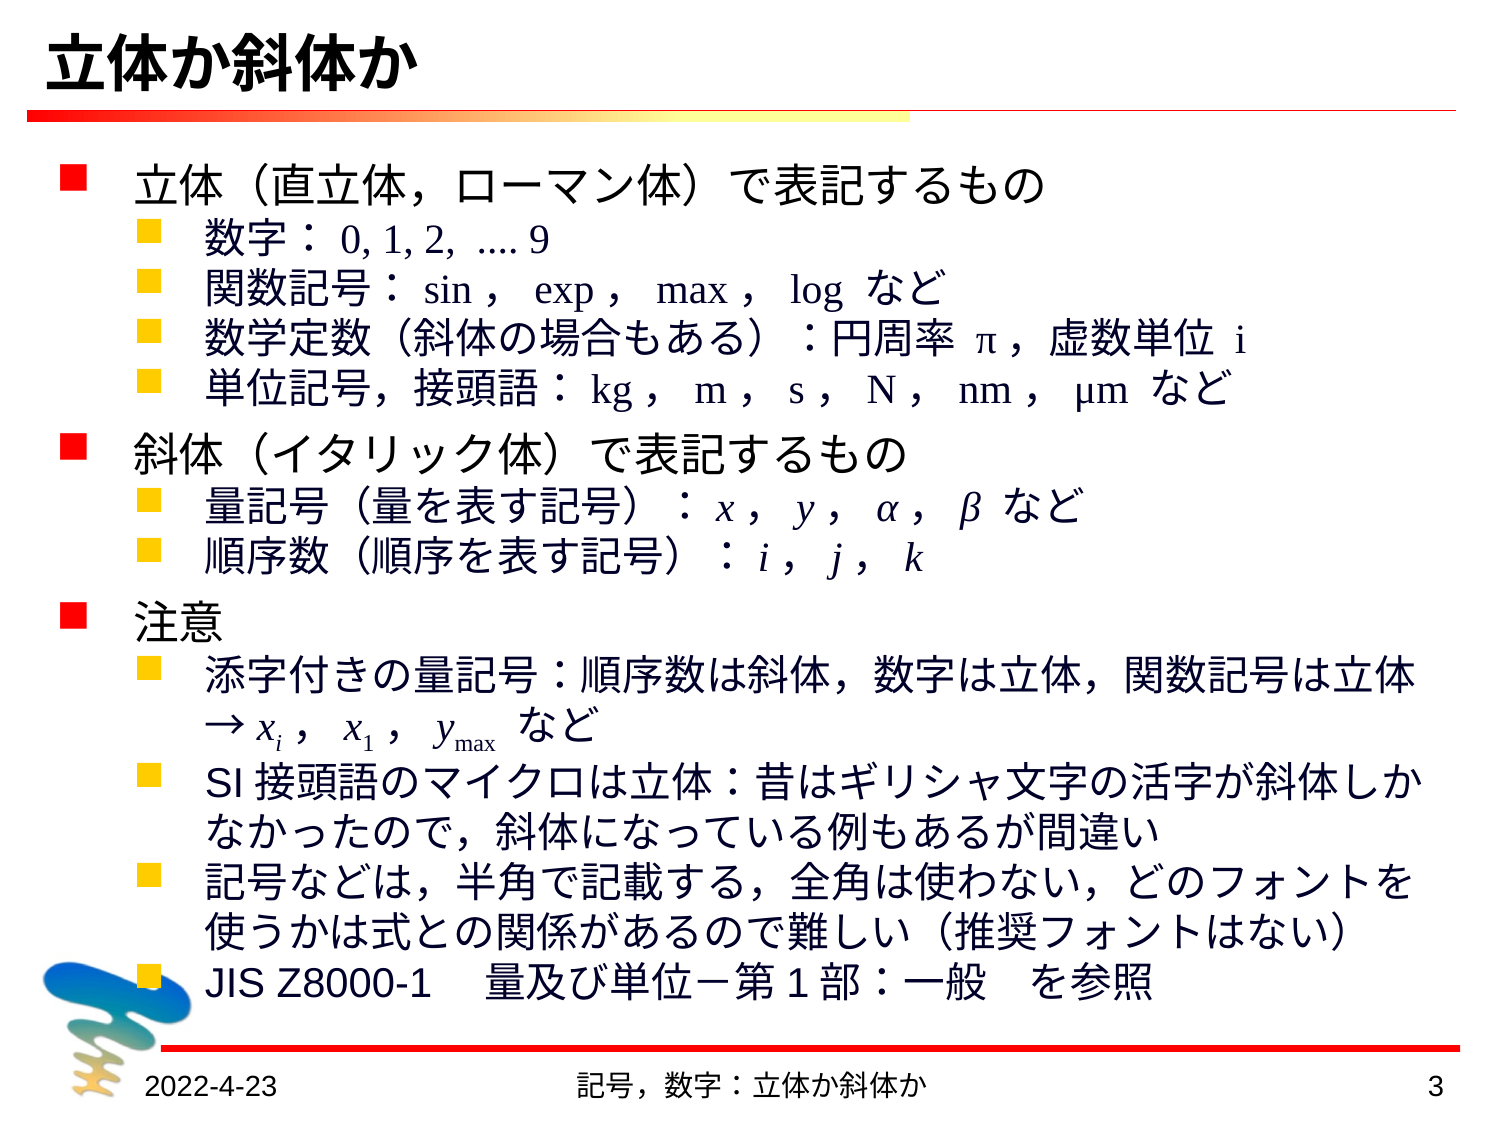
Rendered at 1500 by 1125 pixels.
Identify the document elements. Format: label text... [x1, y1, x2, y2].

picture [17, 942, 207, 1119]
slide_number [129, 1060, 301, 1108]
title 立体か斜体か [29, 30, 1460, 107]
footer 記号，数字：立体か斜体か [301, 1060, 1203, 1108]
slide_number 3 [1210, 1060, 1459, 1108]
list 立体（直立体，ローマン体）で表記するもの 数字：0, 1, 2, .... 9 関数記号：sin，exp，max，log など 数学定数（斜体の場合もある）：円周率 π，虚数単位 i 単位記号，接頭語：kg，m，s，N，nm，μm など 斜体（イタリック体）で表記するもの 量記号（量を表す記号）：x，y，α，β など 順序数（順序を表す記号）：i，j，k 注意 添字付きの量記号：順序数は斜体，数字は立体，関数記号は立体→xi，x1，ymax など SI接頭語のマイクロは立体：昔はギリシャ文字の活字が斜体しかなかったので，斜体になっている例もあるが間違い 記号などは，半角で記載する，全角は使わない，どのフォントを使うかは式との関係があるので難しい（推奨フォントはない） JIS Z8000-1 量及び単位－第1部：一般 を参照 [40, 148, 1460, 1036]
